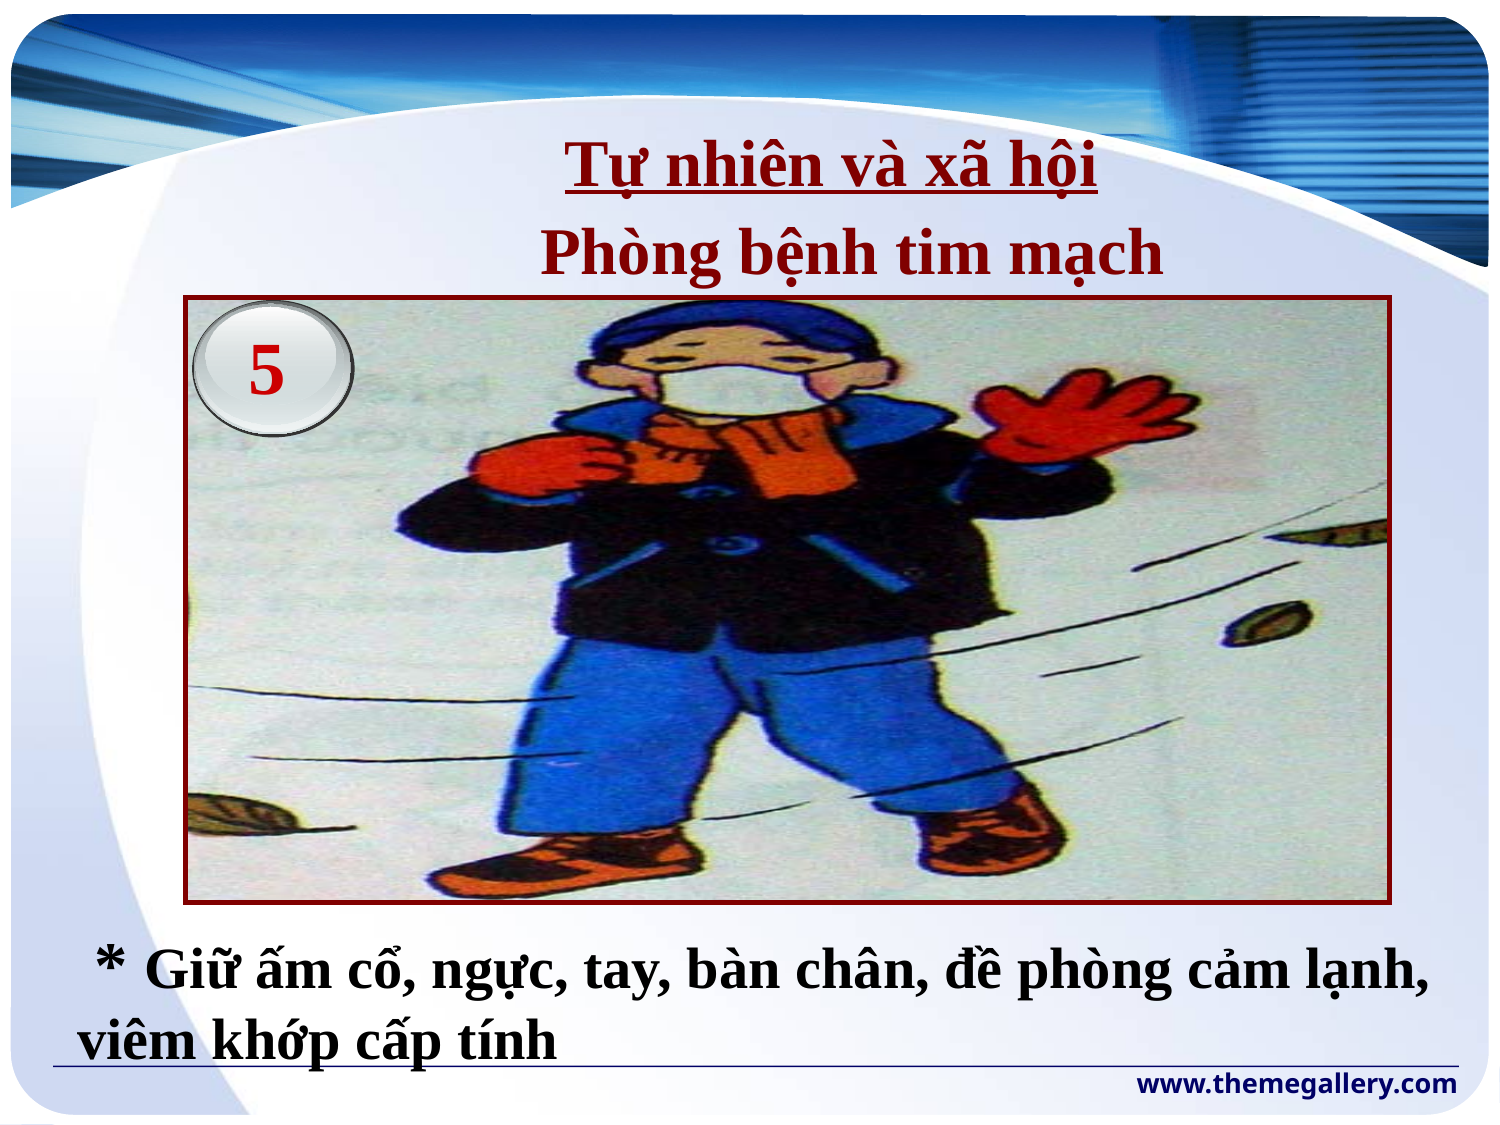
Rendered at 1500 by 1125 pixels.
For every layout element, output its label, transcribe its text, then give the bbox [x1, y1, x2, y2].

text_box Tự nhiên và xã hội [549, 112, 1213, 199]
picture [11, 14, 1488, 1114]
footer www.themegallery.com [998, 1058, 1474, 1111]
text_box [187, 299, 1388, 901]
text_box Phòng bệnh tim mạch [524, 199, 1213, 275]
text_box * Giữ ấm cổ, ngực, tay, bàn chân, đề phòng cảm lạnh, viêm khớp cấp tính [62, 913, 1463, 1077]
